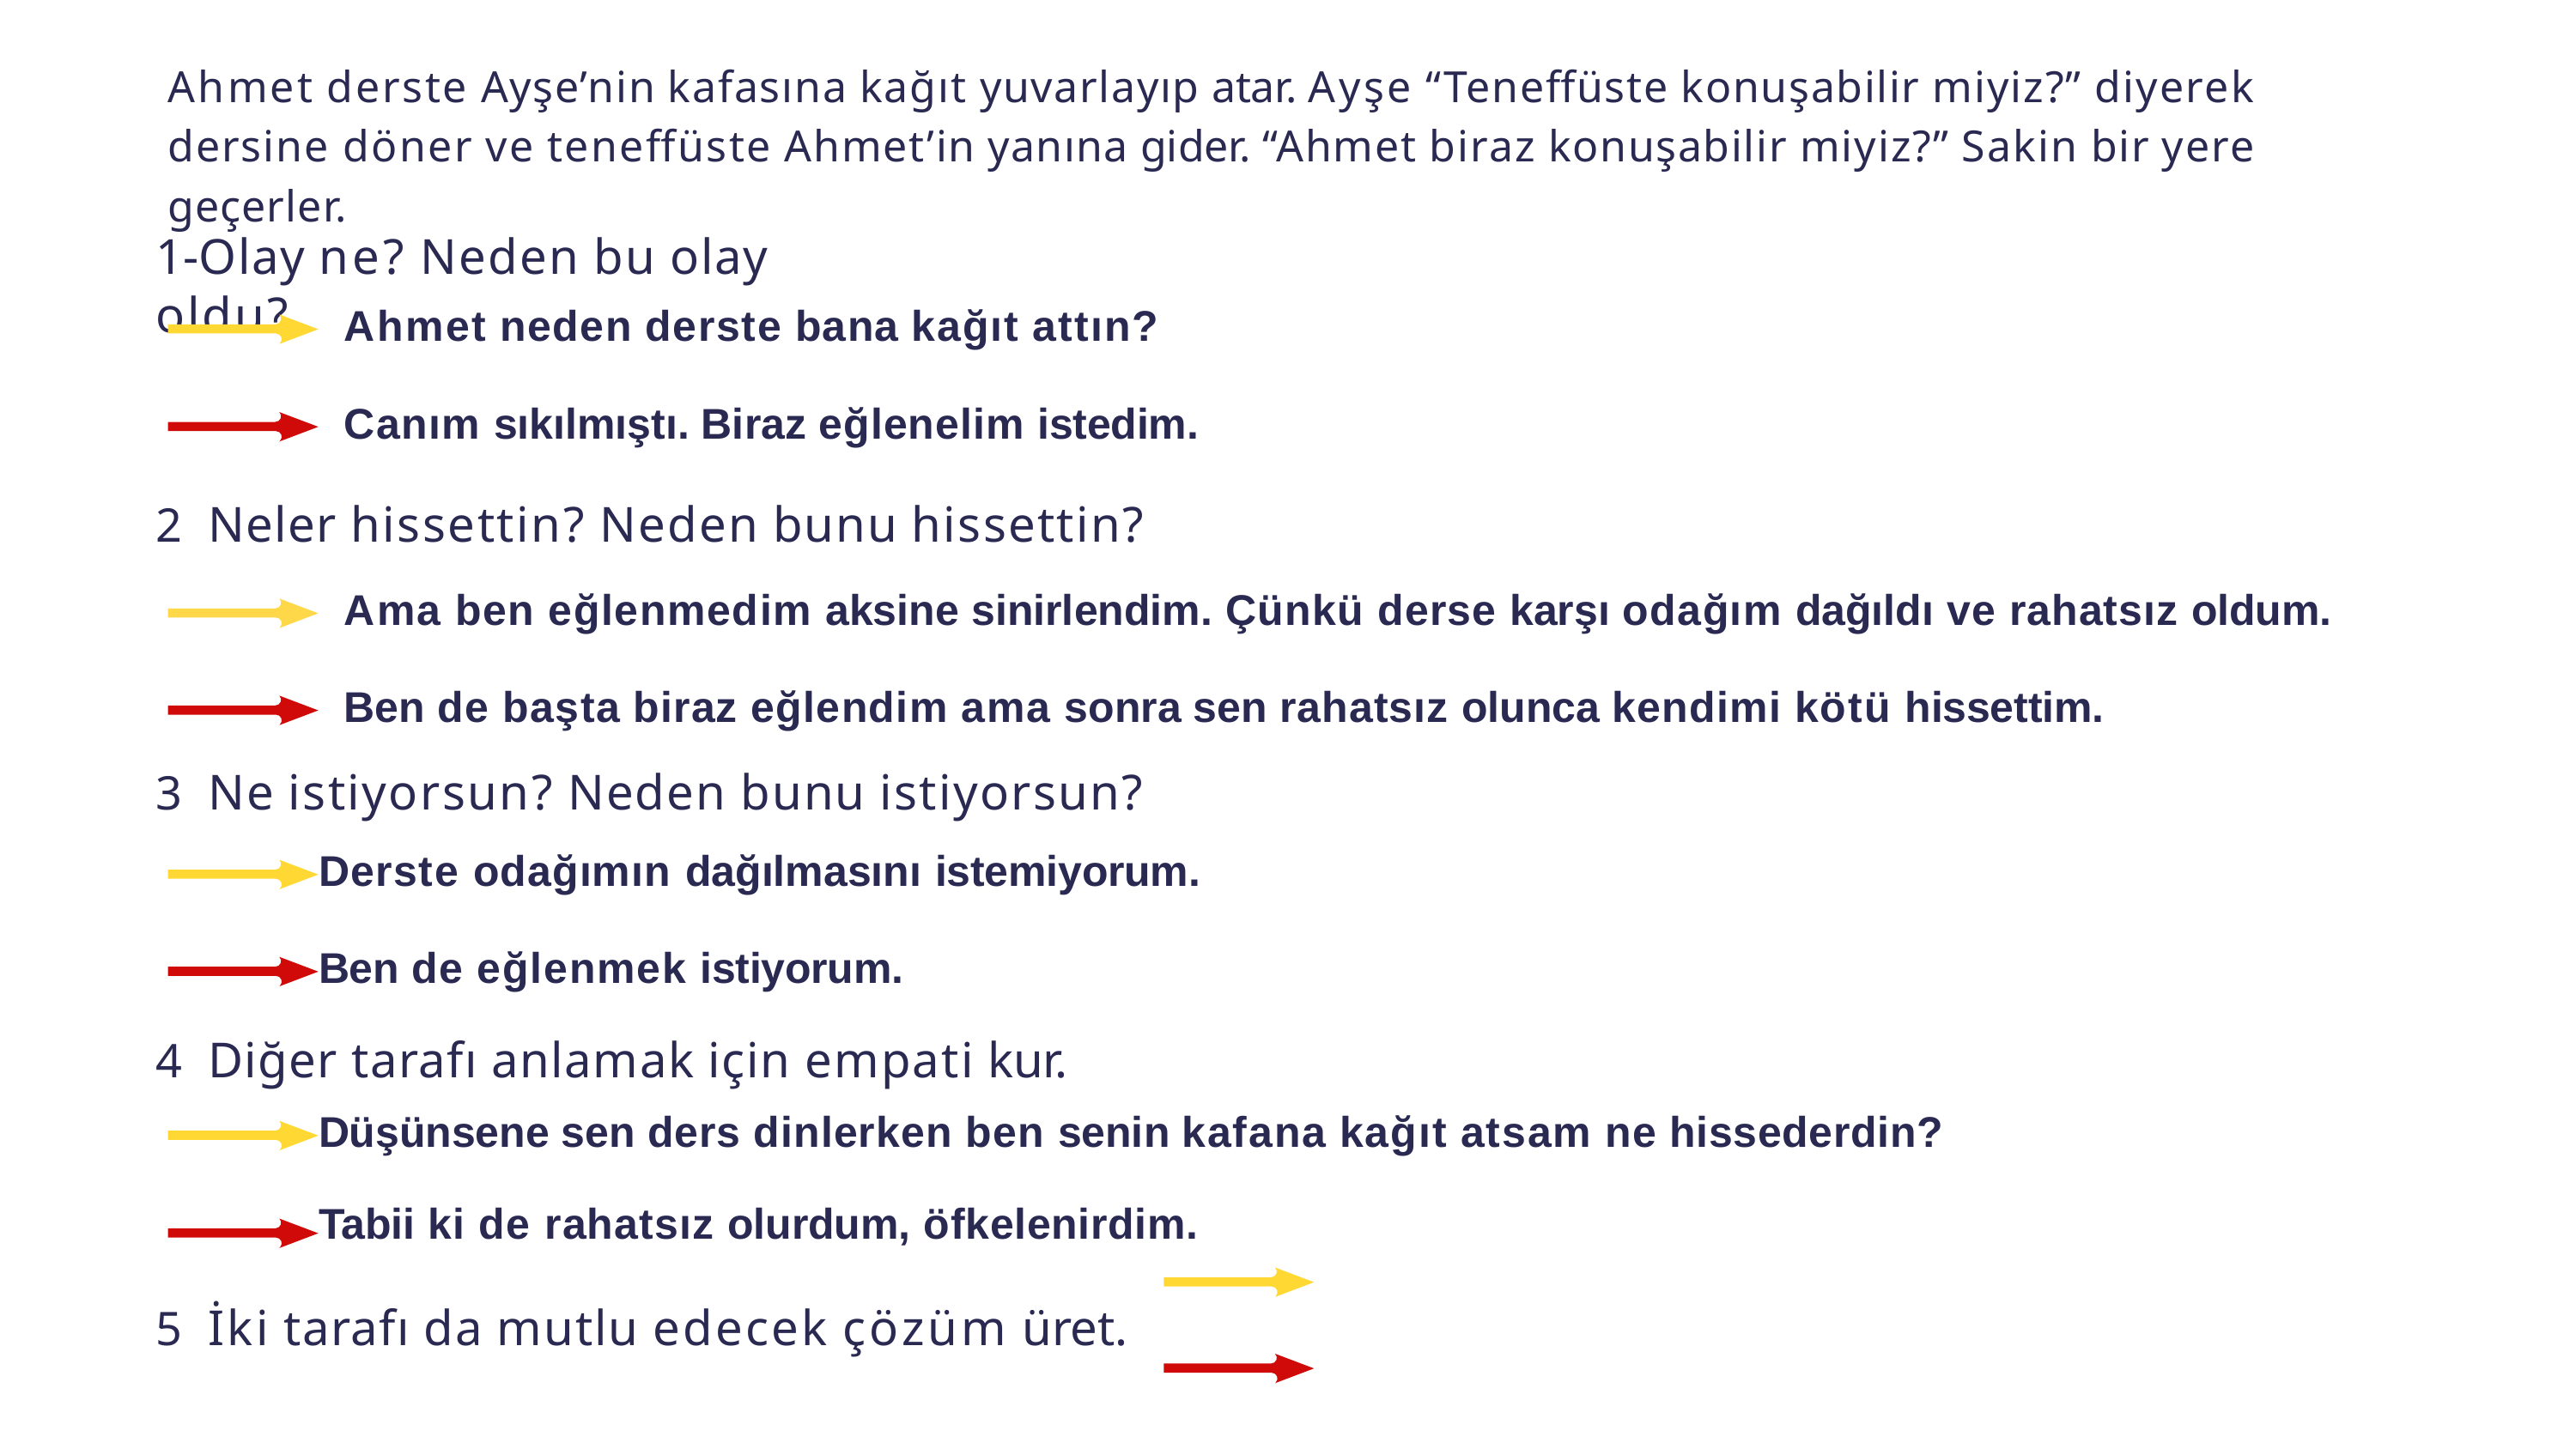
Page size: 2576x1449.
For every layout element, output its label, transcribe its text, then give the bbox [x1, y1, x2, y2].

text_box [1163, 1355, 1315, 1384]
title 1-Olay ne? Neden bu olay oldu? [154, 224, 872, 295]
text_box Ahmet neden derste bana kağıt attın? Canım sıkılmıştı. Biraz eğlenelim istedim. Neler hissettin? Neden bunu hissettin? Ama ben eğlenmedim aksine sinirlendim. Çünkü derse karşı odağım dağıldı ve rahatsız oldum. Ben de başta biraz eğlendim ama sonra sen rahatsız olunca kendimi kötü hissettim. Ne istiyorsun? Neden bunu istiyorsun? Derste odağımın dağılmasını istemiyorum. Ben de eğlenmek istiyorum. Diğer tarafı anlamak için empati kur. Düşünsene sen ders dinlerken ben senin kafana kağıt atsam ne hissederdin? Tabii ki de rahatsız olurdum, öfkelenirdim. İki tarafı da mutlu edecek çözüm üret. [154, 295, 2352, 1355]
text_box Ahmet derste Ayşe’nin kafasına kağıt yuvarlayıp atar. Ayşe “Teneffüste konuşabilir miyiz?” diyerek dersine döner ve teneffüste Ahmet’in yanına gider. “Ahmet biraz konuşabilir miyiz?” Sakin bir yere geçerler. [166, 49, 2306, 231]
